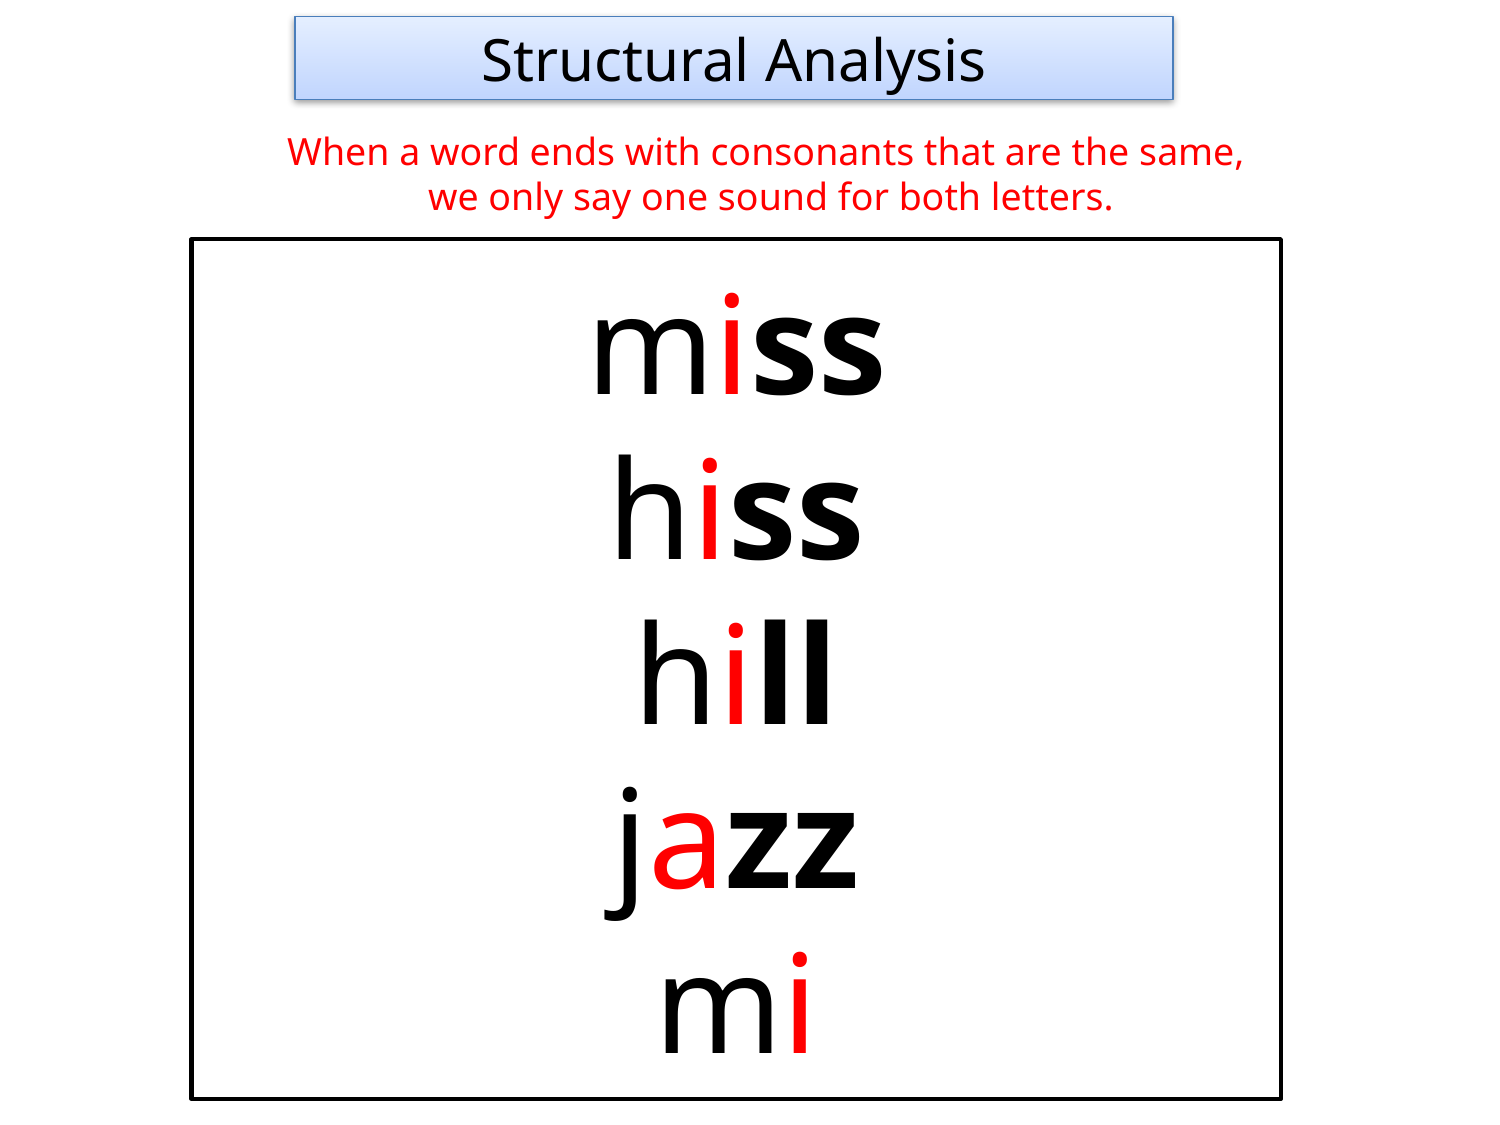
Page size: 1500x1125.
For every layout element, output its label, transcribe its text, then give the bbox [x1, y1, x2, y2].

text_box miss hiss hill jazz mi [189, 237, 1283, 1101]
text_box Structural Analysis [294, 16, 1174, 100]
text_box When a word ends with consonants that are the same, we only say one sound for both letters. [131, 120, 1411, 225]
